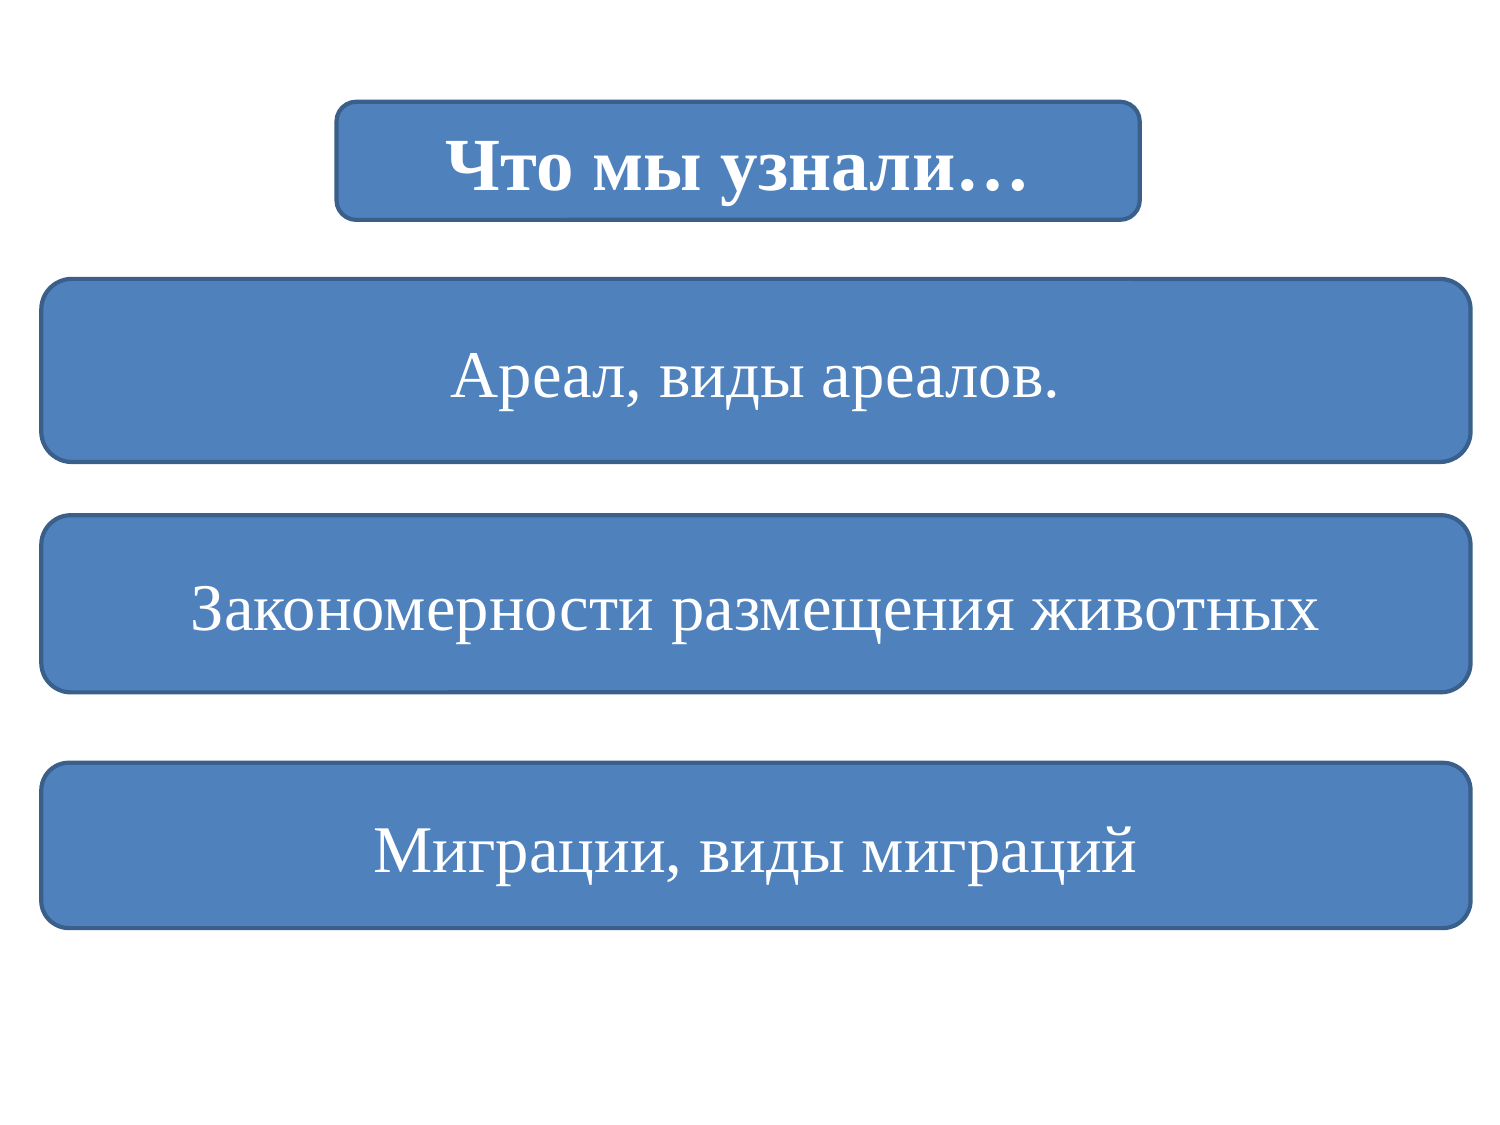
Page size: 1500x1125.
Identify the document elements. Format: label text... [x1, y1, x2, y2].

text_box Что мы узнали… [334, 99, 1142, 222]
text_box Ареал, виды ареалов. [39, 276, 1473, 465]
text_box Закономерности размещения животных [39, 513, 1473, 695]
text_box Миграции, виды миграций [39, 760, 1473, 931]
